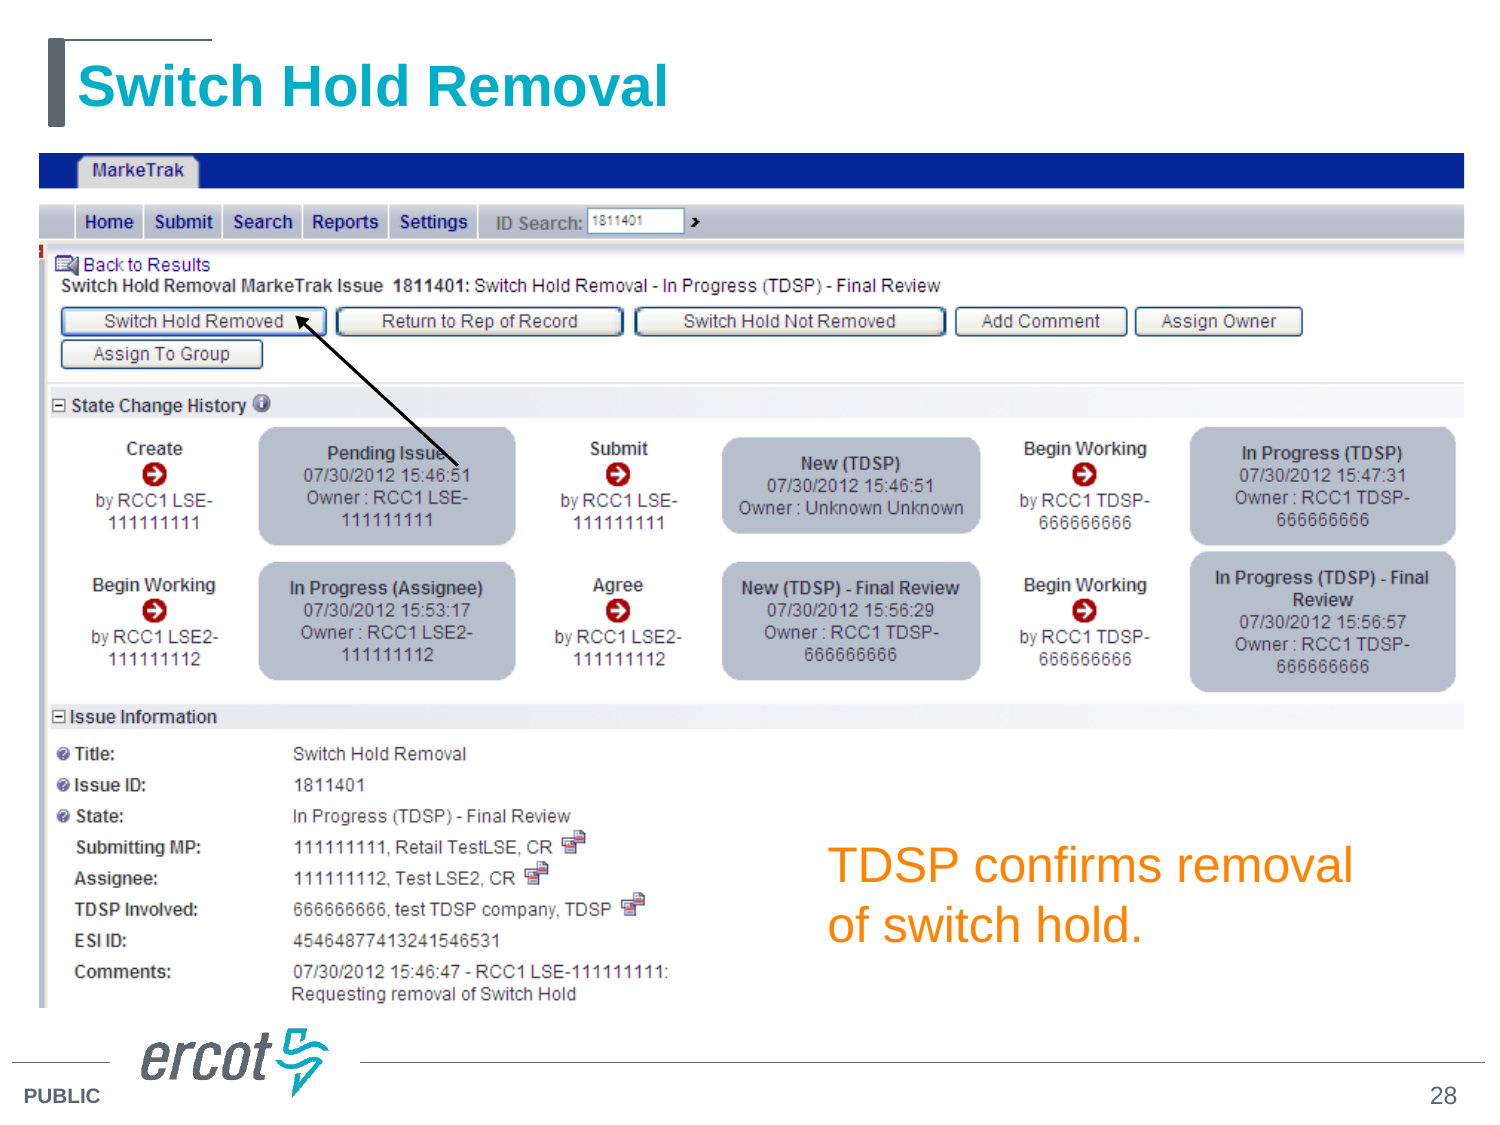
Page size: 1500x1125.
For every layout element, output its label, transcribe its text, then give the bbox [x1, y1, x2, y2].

slide_number 28 [1400, 1076, 1488, 1113]
title Switch Hold Removal [62, 40, 1450, 125]
picture [137, 1024, 332, 1100]
picture [35, 149, 1465, 1008]
